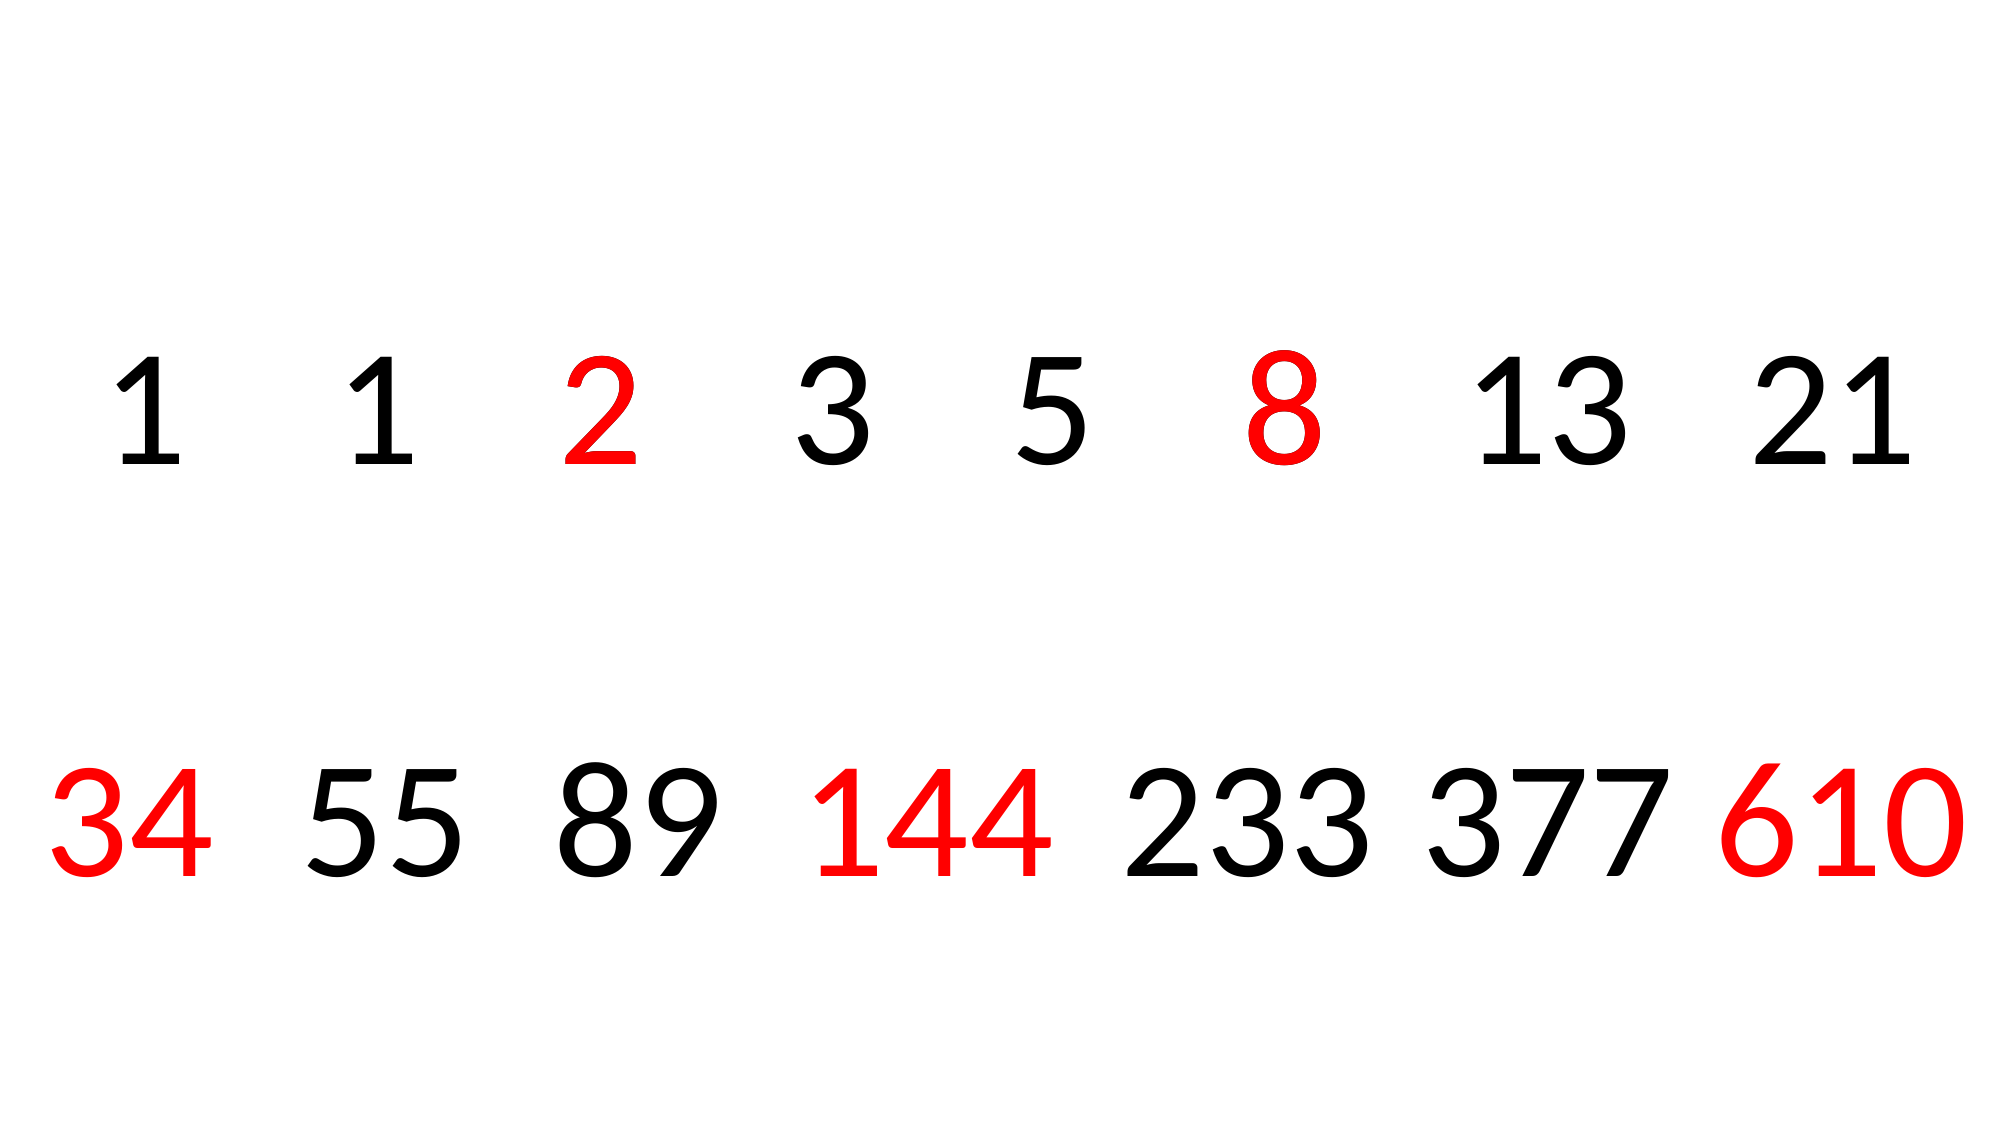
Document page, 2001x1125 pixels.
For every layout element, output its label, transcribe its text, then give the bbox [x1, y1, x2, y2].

text_box 55 [268, 702, 502, 917]
text_box 3 [776, 290, 883, 506]
text_box 13 [1447, 290, 1649, 506]
text_box 1 [320, 290, 427, 506]
text_box 21 [1722, 290, 1943, 506]
text_box 89 [537, 702, 739, 917]
text_box 5 [995, 290, 1102, 506]
text_box 1 [87, 290, 194, 506]
text_box 144 [766, 702, 1087, 917]
text_box 610 [1673, 702, 2000, 917]
text_box 233 [1087, 702, 1387, 917]
text_box 377 [1387, 702, 1673, 917]
text_box 34 [12, 702, 246, 917]
text_box 2 [543, 290, 650, 506]
text_box 8 [1227, 290, 1334, 506]
